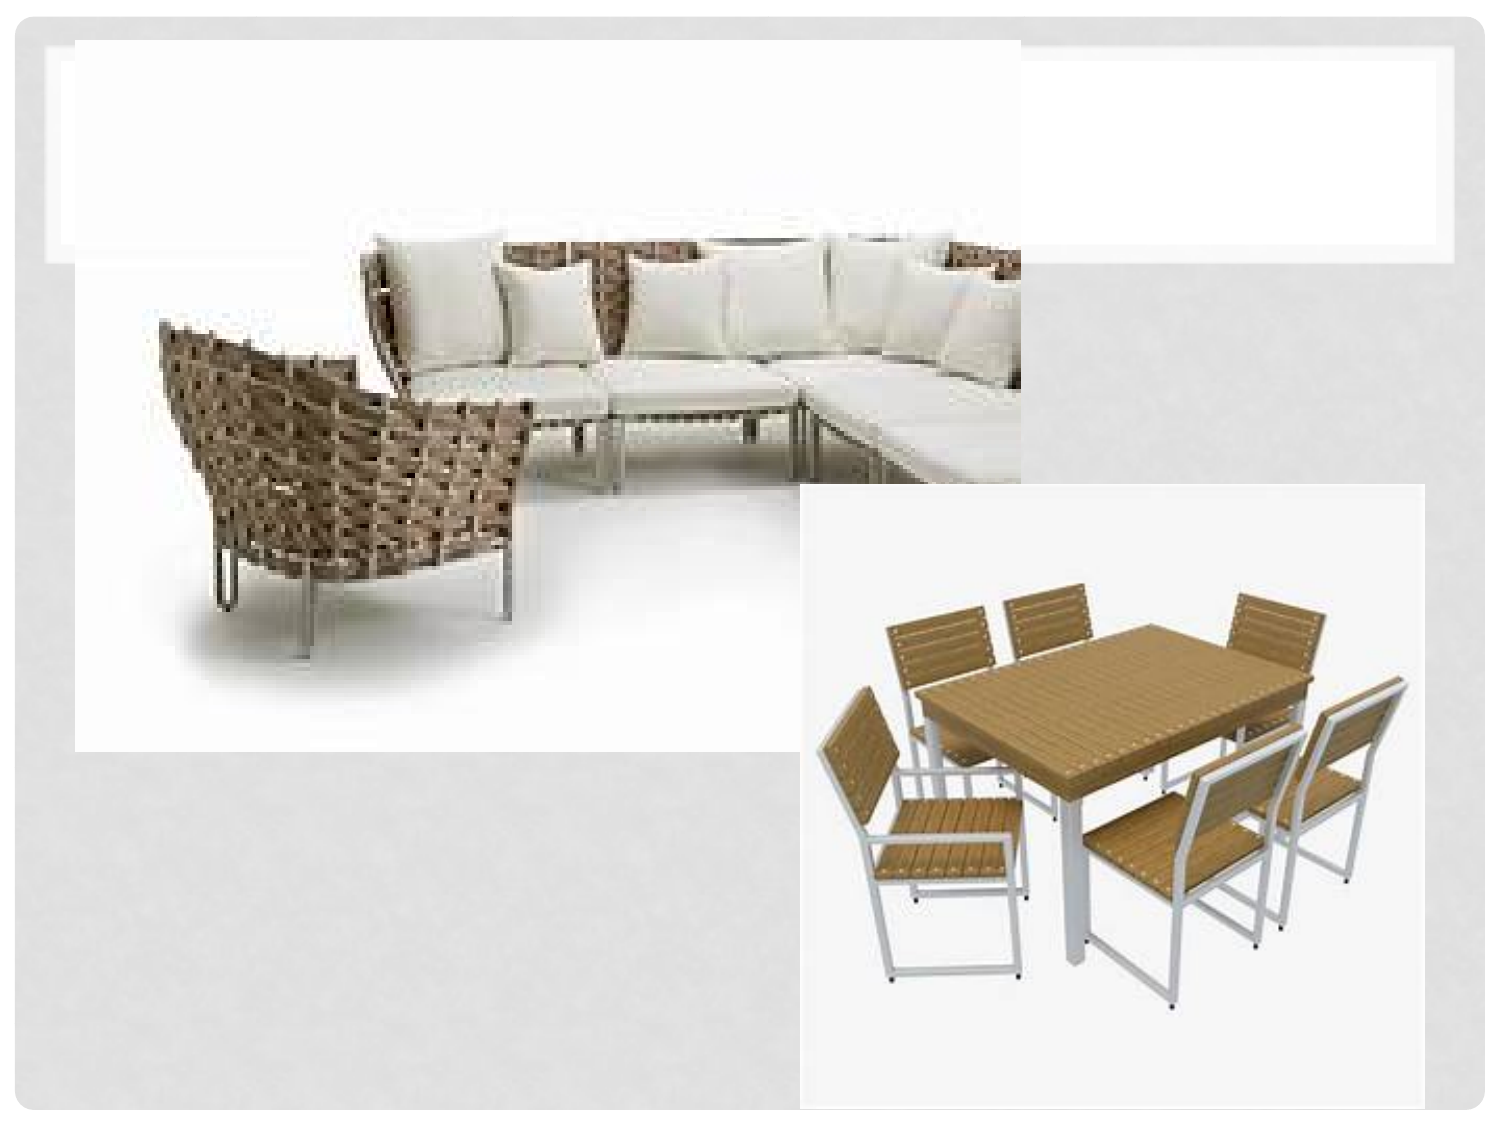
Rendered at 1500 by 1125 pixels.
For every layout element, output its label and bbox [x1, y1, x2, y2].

picture [74, 40, 1426, 1110]
